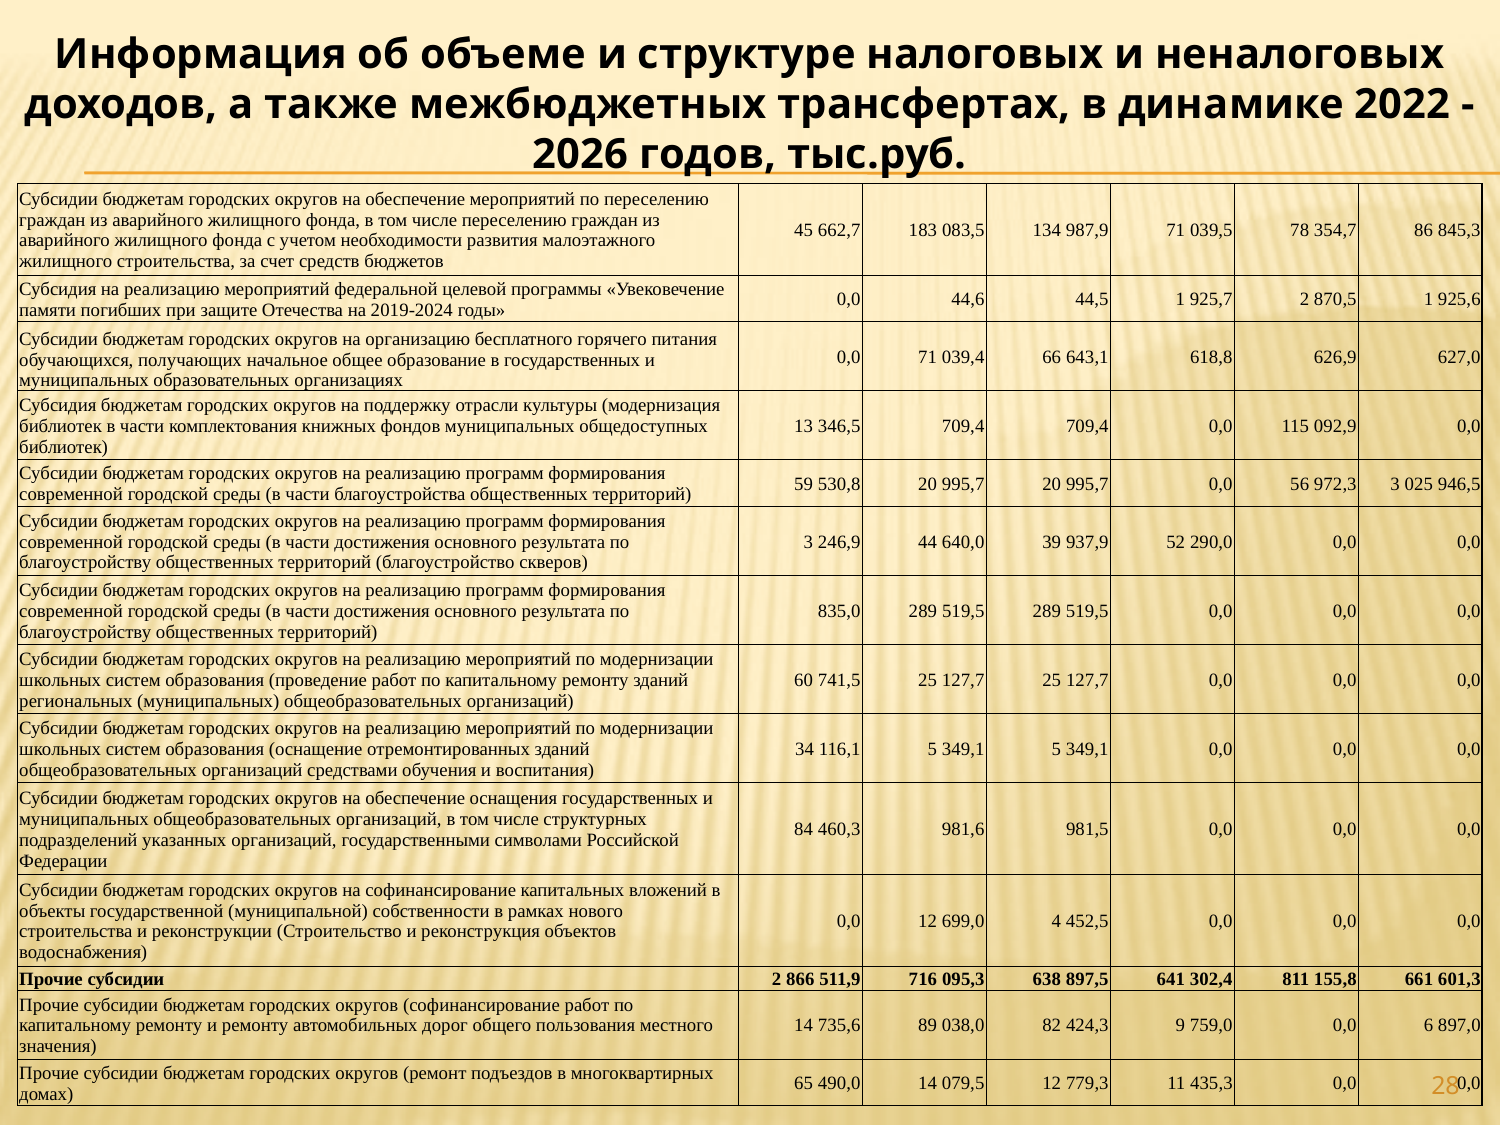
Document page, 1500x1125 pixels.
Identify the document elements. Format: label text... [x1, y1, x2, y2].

table_cell 115 092,9 [1235, 376, 1358, 439]
table_cell 44 640,0 [863, 483, 986, 546]
table_cell 289 519,5 [987, 547, 1110, 610]
table_cell Субсидии бюджетам городских округов на организацию бесплатного горячего питания обучающихся, получающих начальное общее образование в государственных и муниципальных образовательных организациях [18, 312, 738, 375]
table_cell 11 435,3 [1111, 995, 1234, 1037]
table_cell 44,5 [987, 269, 1110, 311]
table_cell 0,0 [1359, 376, 1481, 439]
slide_number 28 [1350, 1061, 1475, 1103]
table_cell 0,0 [1111, 547, 1234, 610]
table_cell 0,0 [1111, 824, 1234, 907]
table_cell 626,9 [1235, 312, 1358, 375]
table_cell 1 925,6 [1359, 269, 1481, 311]
table_header 45 662,7 [739, 184, 862, 268]
table_cell 20 995,7 [987, 440, 1110, 482]
table_cell Субсидия бюджетам городских округов на поддержку отрасли культуры (модернизация библиотек в части комплектования книжных фондов муниципальных общедоступных библиотек) [18, 376, 738, 439]
table_cell 0,0 [1359, 547, 1481, 610]
text_box Информация об объеме и структуре налоговых и неналоговых доходов, а также межбюджетных трансфертах, в динамике 2022 - 2026 годов, тыс.руб. [0, 19, 1500, 184]
table_cell 811 155,8 [1235, 908, 1358, 930]
table_cell 0,0 [1359, 824, 1481, 907]
table_cell 2 866 511,9 [739, 908, 862, 930]
table_cell 0,0 [739, 269, 862, 311]
table_cell 2 870,5 [1235, 269, 1358, 311]
table_cell 0,0 [1111, 376, 1234, 439]
table_cell 0,0 [1359, 483, 1481, 546]
table_cell 638 897,5 [987, 908, 1110, 930]
table_cell 0,0 [1111, 675, 1234, 738]
table_cell 5 349,1 [987, 675, 1110, 738]
table_cell 0,0 [1111, 611, 1234, 674]
table_cell Прочие субсидии бюджетам городских округов (софинансирование работ по капитальному ремонту и ремонту автомобильных дорог общего пользования местного значения) [18, 931, 738, 994]
table_cell 0,0 [1235, 931, 1358, 994]
table_header 134 987,9 [987, 184, 1110, 268]
table_cell 4 452,5 [987, 824, 1110, 907]
table_cell 6 897,0 [1359, 931, 1481, 994]
table_cell 1 925,7 [1111, 269, 1234, 311]
table_cell 14 735,6 [739, 931, 862, 994]
table_header Субсидии бюджетам городских округов на обеспечение мероприятий по переселению граждан из аварийного жилищного фонда, в том числе переселению граждан из аварийного жилищного фонда с учетом необходимости развития малоэтажного жилищного строительства, за счет средств бюджетов [18, 184, 738, 268]
table_header 86 845,3 [1359, 184, 1481, 268]
table_cell 9 759,0 [1111, 931, 1234, 994]
table_cell Субсидии бюджетам городских округов на реализацию программ формирования современной городской среды (в части достижения основного результата по благоустройству общественных территорий) [18, 547, 738, 610]
table_cell 65 490,0 [739, 995, 862, 1037]
table_cell 0,0 [1235, 483, 1358, 546]
table_cell 5 349,1 [863, 675, 986, 738]
table_cell 0,0 [1359, 995, 1481, 1037]
table_cell 0,0 [1111, 739, 1234, 823]
table_cell 0,0 [739, 312, 862, 375]
table_cell Субсидии бюджетам городских округов на реализацию программ формирования современной городской среды (в части достижения основного результата по благоустройству общественных территорий (благоустройство скверов) [18, 483, 738, 546]
table_header 71 039,5 [1111, 184, 1234, 268]
table_cell 289 519,5 [863, 547, 986, 610]
table_cell 56 972,3 [1235, 440, 1358, 482]
table_cell 25 127,7 [987, 611, 1110, 674]
table_cell 89 038,0 [863, 931, 986, 994]
table_cell 84 460,3 [739, 739, 862, 823]
table_cell Субсидии бюджетам городских округов на софинансирование капитальных вложений в объекты государственной (муниципальной) собственности в рамках нового строительства и реконструкции (Строительство и реконструкция объектов водоснабжения) [18, 824, 738, 907]
table_cell 0,0 [1235, 995, 1358, 1037]
table_cell 12 699,0 [863, 824, 986, 907]
table_cell 0,0 [1359, 739, 1481, 823]
table_cell 25 127,7 [863, 611, 986, 674]
table_cell 3 246,9 [739, 483, 862, 546]
table_cell 0,0 [1111, 440, 1234, 482]
table_cell 0,0 [1235, 824, 1358, 907]
table_cell 14 079,5 [863, 995, 986, 1037]
table_cell 39 937,9 [987, 483, 1110, 546]
table_cell 627,0 [1359, 312, 1481, 375]
table_cell 0,0 [1235, 547, 1358, 610]
table_cell Субсидии бюджетам городских округов на реализацию мероприятий по модернизации школьных систем образования (проведение работ по капитальному ремонту зданий региональных (муниципальных) общеобразовательных организаций) [18, 611, 738, 674]
table_cell 34 116,1 [739, 675, 862, 738]
table_cell 0,0 [1359, 611, 1481, 674]
table_cell 3 025 946,5 [1359, 440, 1481, 482]
table_cell 71 039,4 [863, 312, 986, 375]
table_cell Субсидия на реализацию мероприятий федеральной целевой программы «Увековечение памяти погибших при защите Отечества на 2019-2024 годы» [18, 269, 738, 311]
table_cell 82 424,3 [987, 931, 1110, 994]
table_cell 835,0 [739, 547, 862, 610]
table_cell 20 995,7 [863, 440, 986, 482]
table_cell Прочие субсидии бюджетам городских округов (ремонт подъездов в многоквартирных домах) [18, 995, 738, 1037]
table_cell 641 302,4 [1111, 908, 1234, 930]
table_cell 716 095,3 [863, 908, 986, 930]
table_cell 981,6 [863, 739, 986, 823]
table_cell 0,0 [1235, 611, 1358, 674]
table_cell Субсидии бюджетам городских округов на обеспечение оснащения государственных и муниципальных общеобразовательных организаций, в том числе структурных подразделений указанных организаций, государственными символами Российской Федерации [18, 739, 738, 823]
table_cell 981,5 [987, 739, 1110, 823]
table_cell 66 643,1 [987, 312, 1110, 375]
table_cell 709,4 [987, 376, 1110, 439]
table_cell 0,0 [1359, 675, 1481, 738]
table_cell 0,0 [1235, 739, 1358, 823]
table_cell Субсидии бюджетам городских округов на реализацию мероприятий по модернизации школьных систем образования (оснащение отремонтированных зданий общеобразовательных организаций средствами обучения и воспитания) [18, 675, 738, 738]
table_cell 709,4 [863, 376, 986, 439]
table_cell 661 601,3 [1359, 908, 1481, 930]
table_header 78 354,7 [1235, 184, 1358, 268]
table_cell 60 741,5 [739, 611, 862, 674]
table_header 183 083,5 [863, 184, 986, 268]
table_cell Субсидии бюджетам городских округов на реализацию программ формирования современной городской среды (в части благоустройства общественных территорий) [18, 440, 738, 482]
table_cell 12 779,3 [987, 995, 1110, 1037]
table_cell 52 290,0 [1111, 483, 1234, 546]
table_cell 0,0 [739, 824, 862, 907]
table_cell 44,6 [863, 269, 986, 311]
table_cell 13 346,5 [739, 376, 862, 439]
table_cell 0,0 [1235, 675, 1358, 738]
table_cell Прочие субсидии [18, 908, 738, 930]
table_cell 59 530,8 [739, 440, 862, 482]
table_cell 618,8 [1111, 312, 1234, 375]
